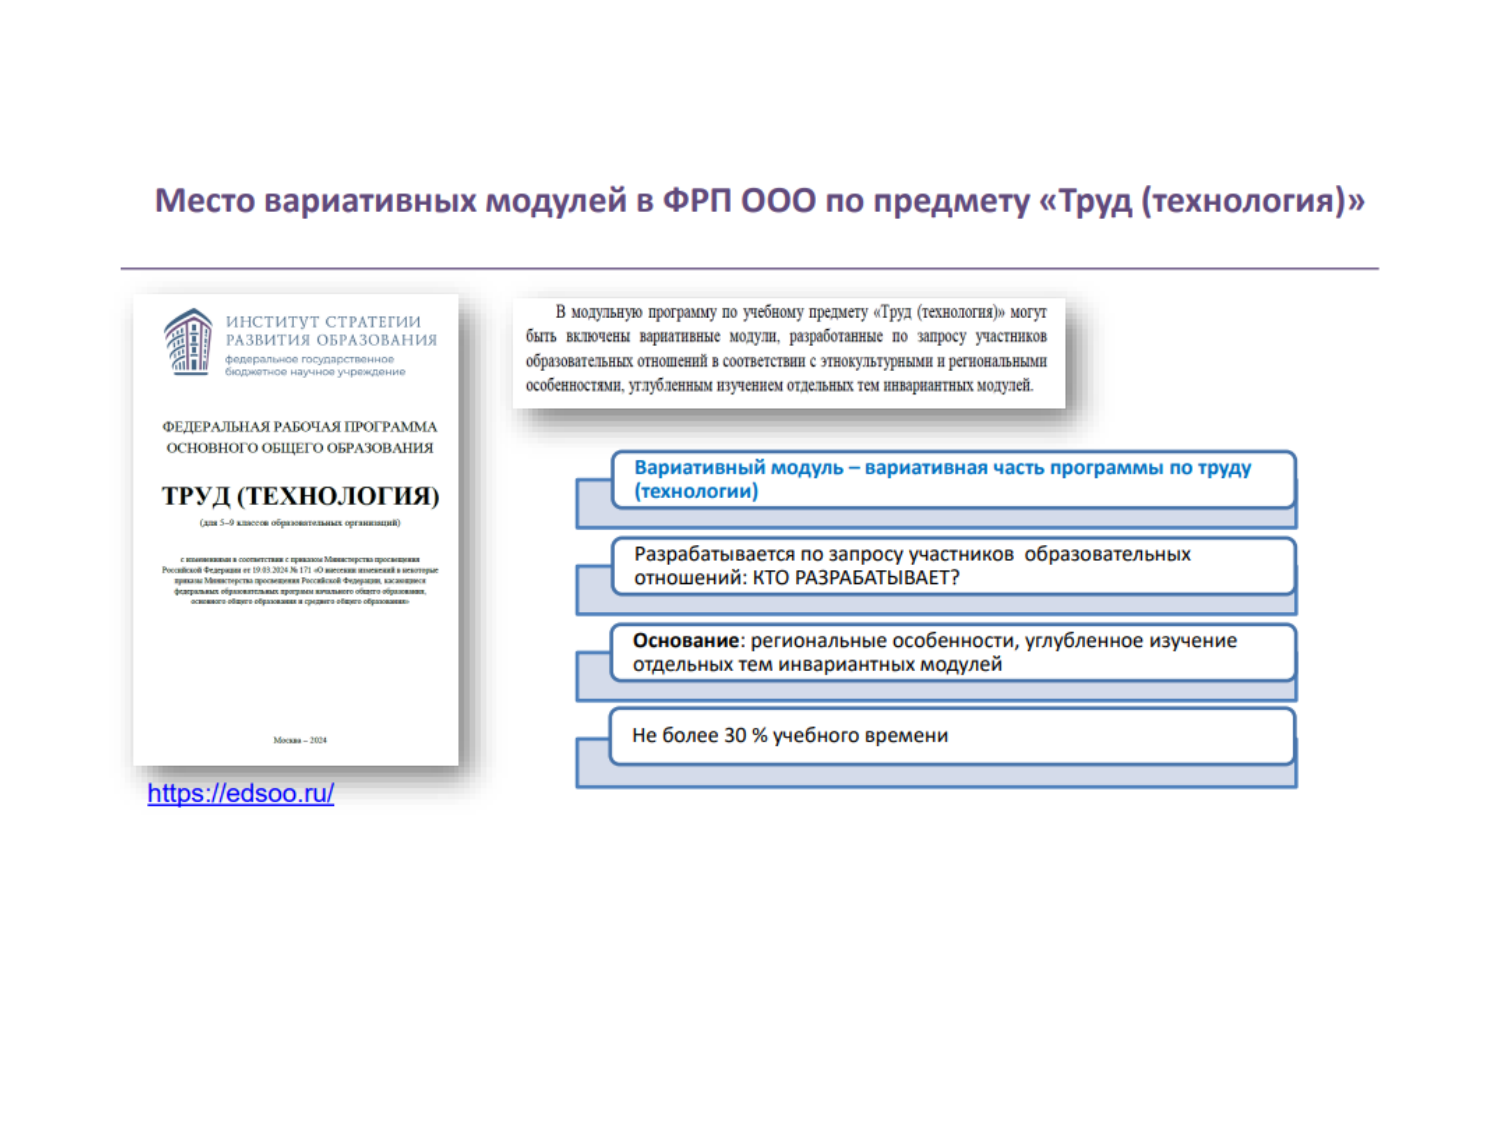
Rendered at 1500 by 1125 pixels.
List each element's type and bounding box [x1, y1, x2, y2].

list [100, 184, 1395, 865]
